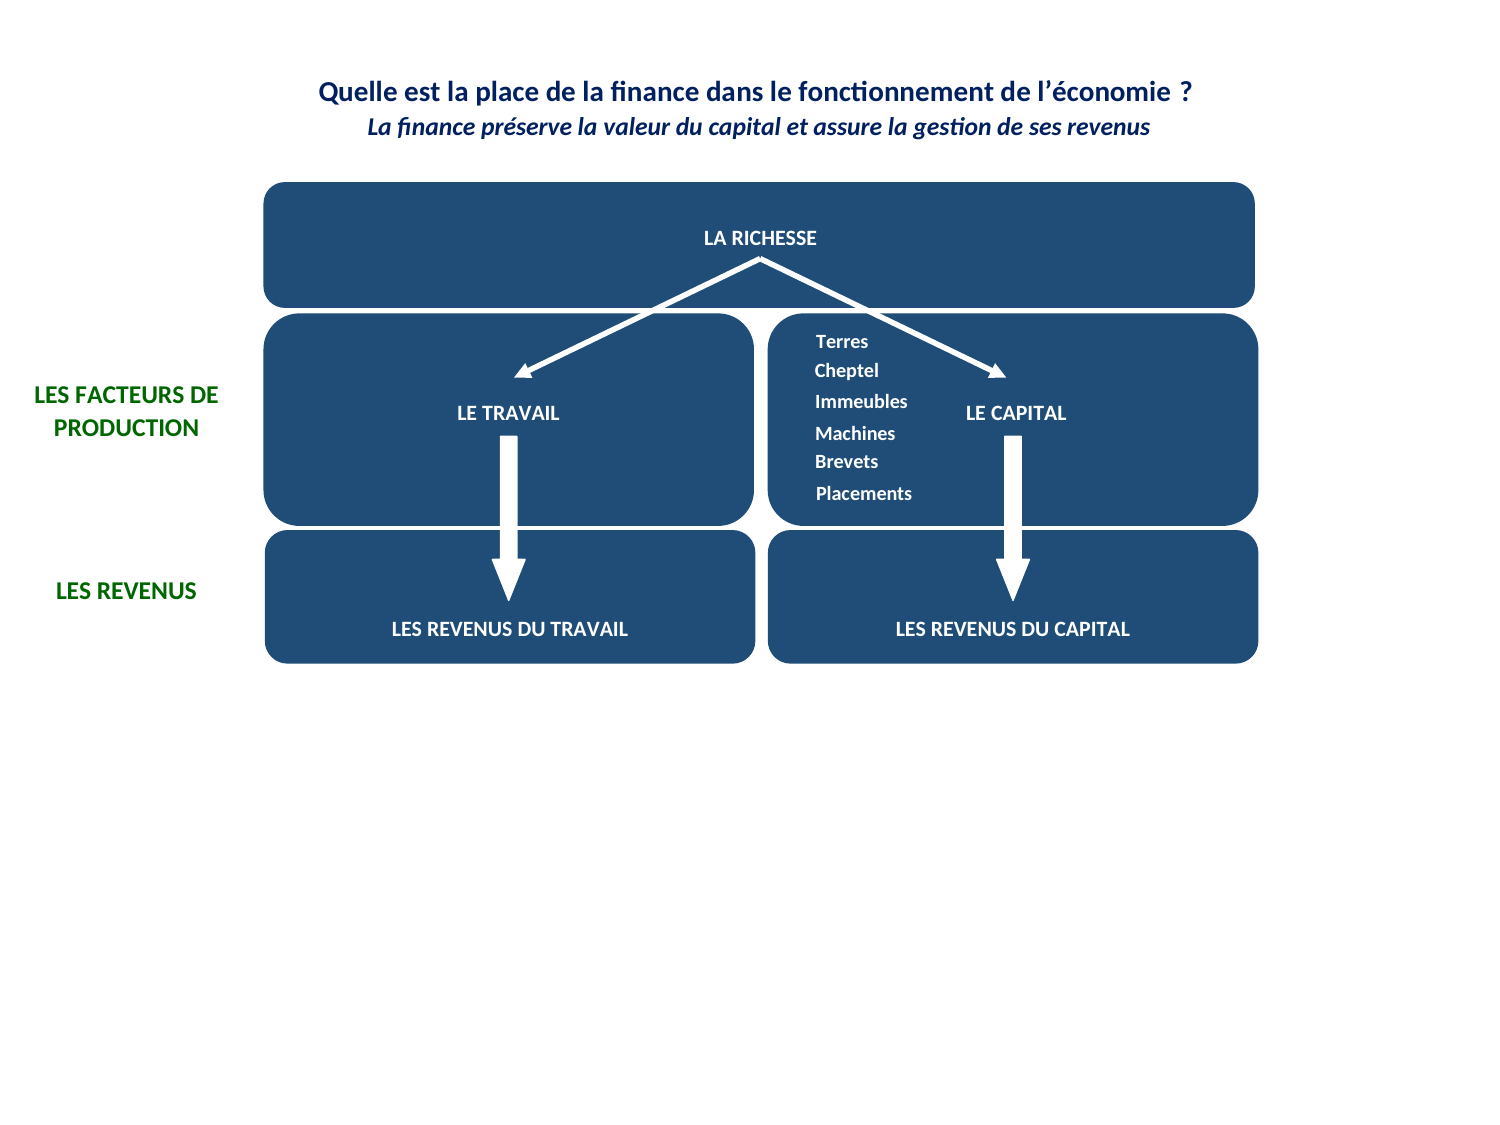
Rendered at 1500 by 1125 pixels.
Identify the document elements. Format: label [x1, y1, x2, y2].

text_box [14, 66, 1489, 1060]
